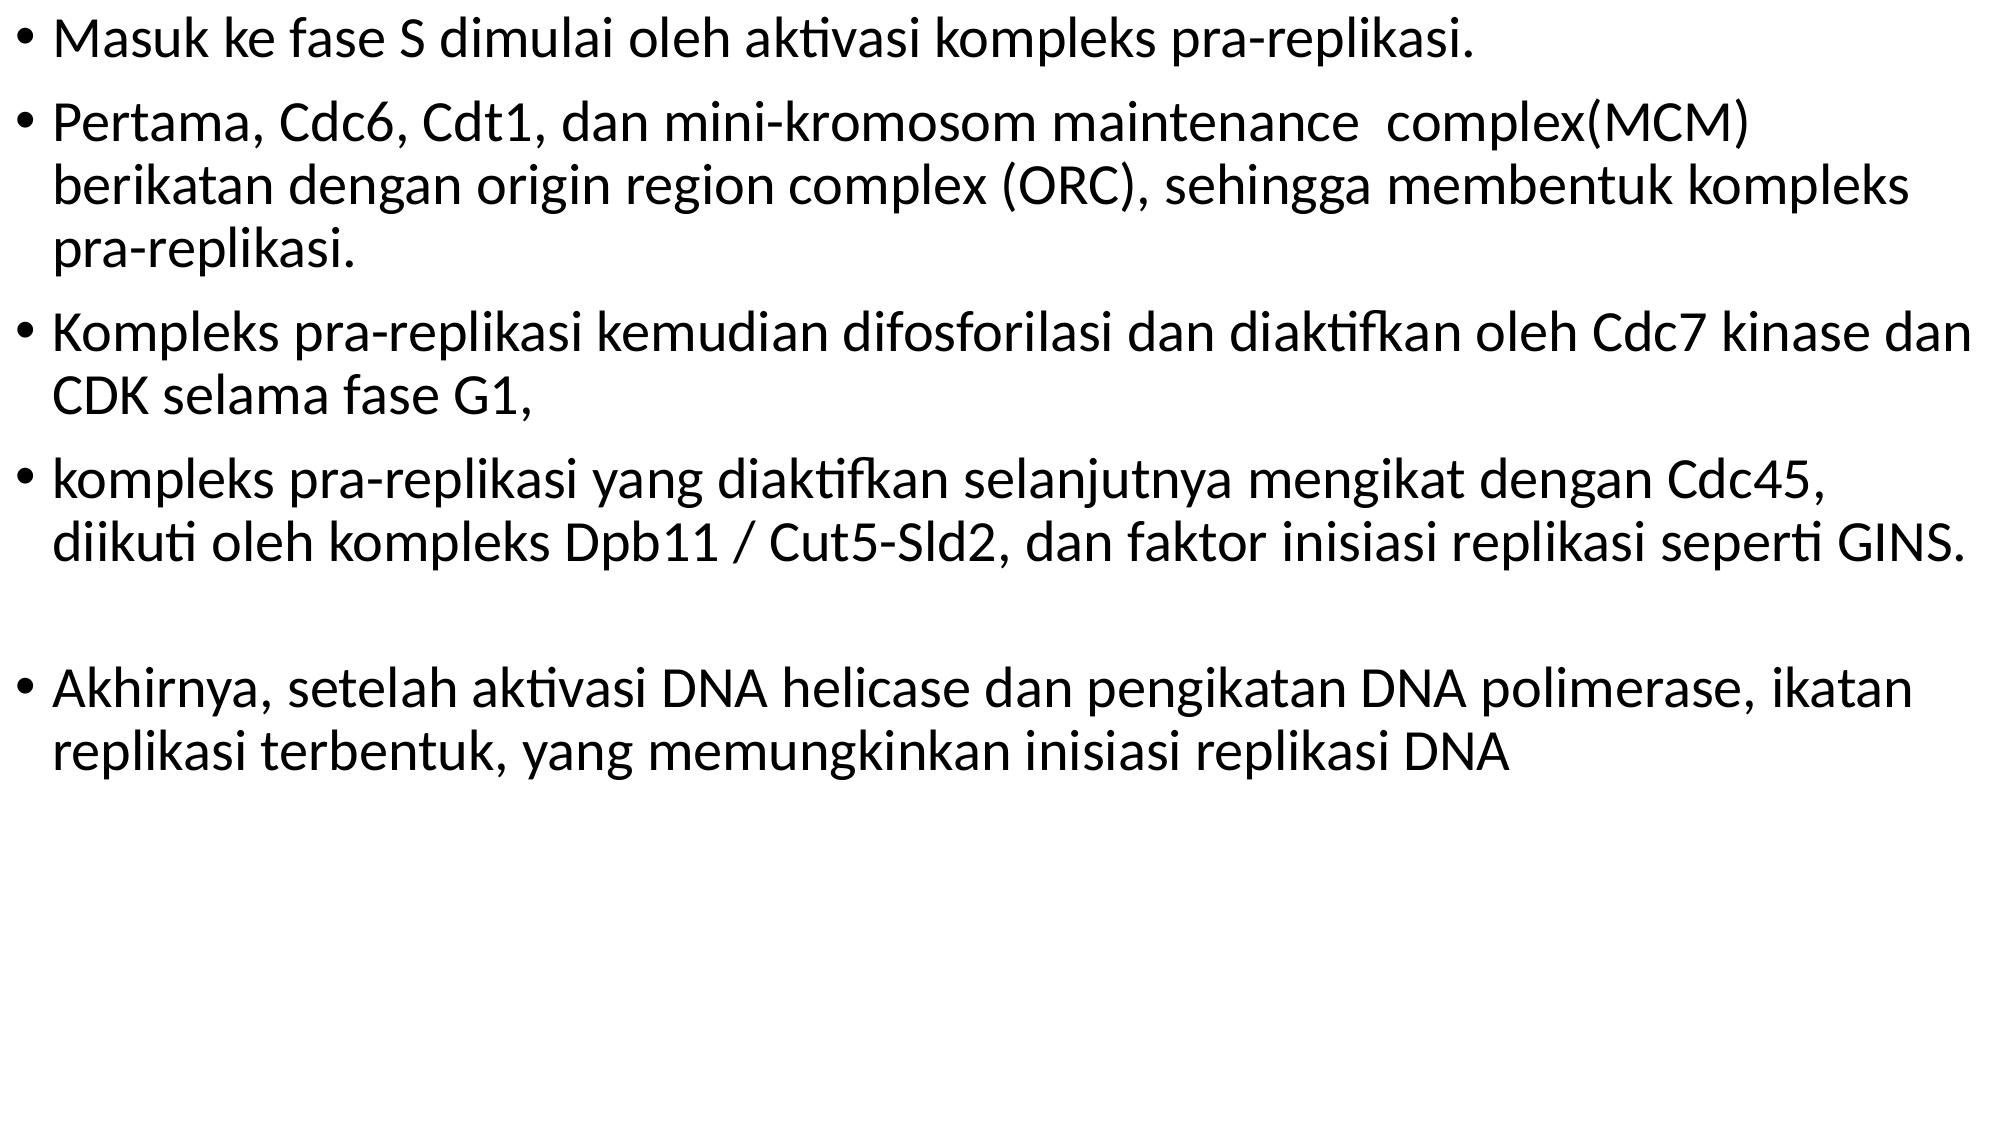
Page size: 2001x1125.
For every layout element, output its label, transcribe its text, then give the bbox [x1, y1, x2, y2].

list Masuk ke fase S dimulai oleh aktivasi kompleks pra-replikasi. Pertama, Cdc6, Cdt1, dan mini-kromosom maintenance complex(MCM) berikatan dengan origin region complex (ORC), sehingga membentuk kompleks pra-replikasi. Kompleks pra-replikasi kemudian difosforilasi dan diaktifkan oleh Cdc7 kinase dan CDK selama fase G1, kompleks pra-replikasi yang diaktifkan selanjutnya mengikat dengan Cdc45, diikuti oleh kompleks Dpb11 / Cut5-Sld2, dan faktor inisiasi replikasi seperti GINS. Akhirnya, setelah aktivasi DNA helicase dan pengikatan DNA polimerase, ikatan replikasi terbentuk, yang memungkinkan inisiasi replikasi DNA [0, 0, 2000, 1125]
